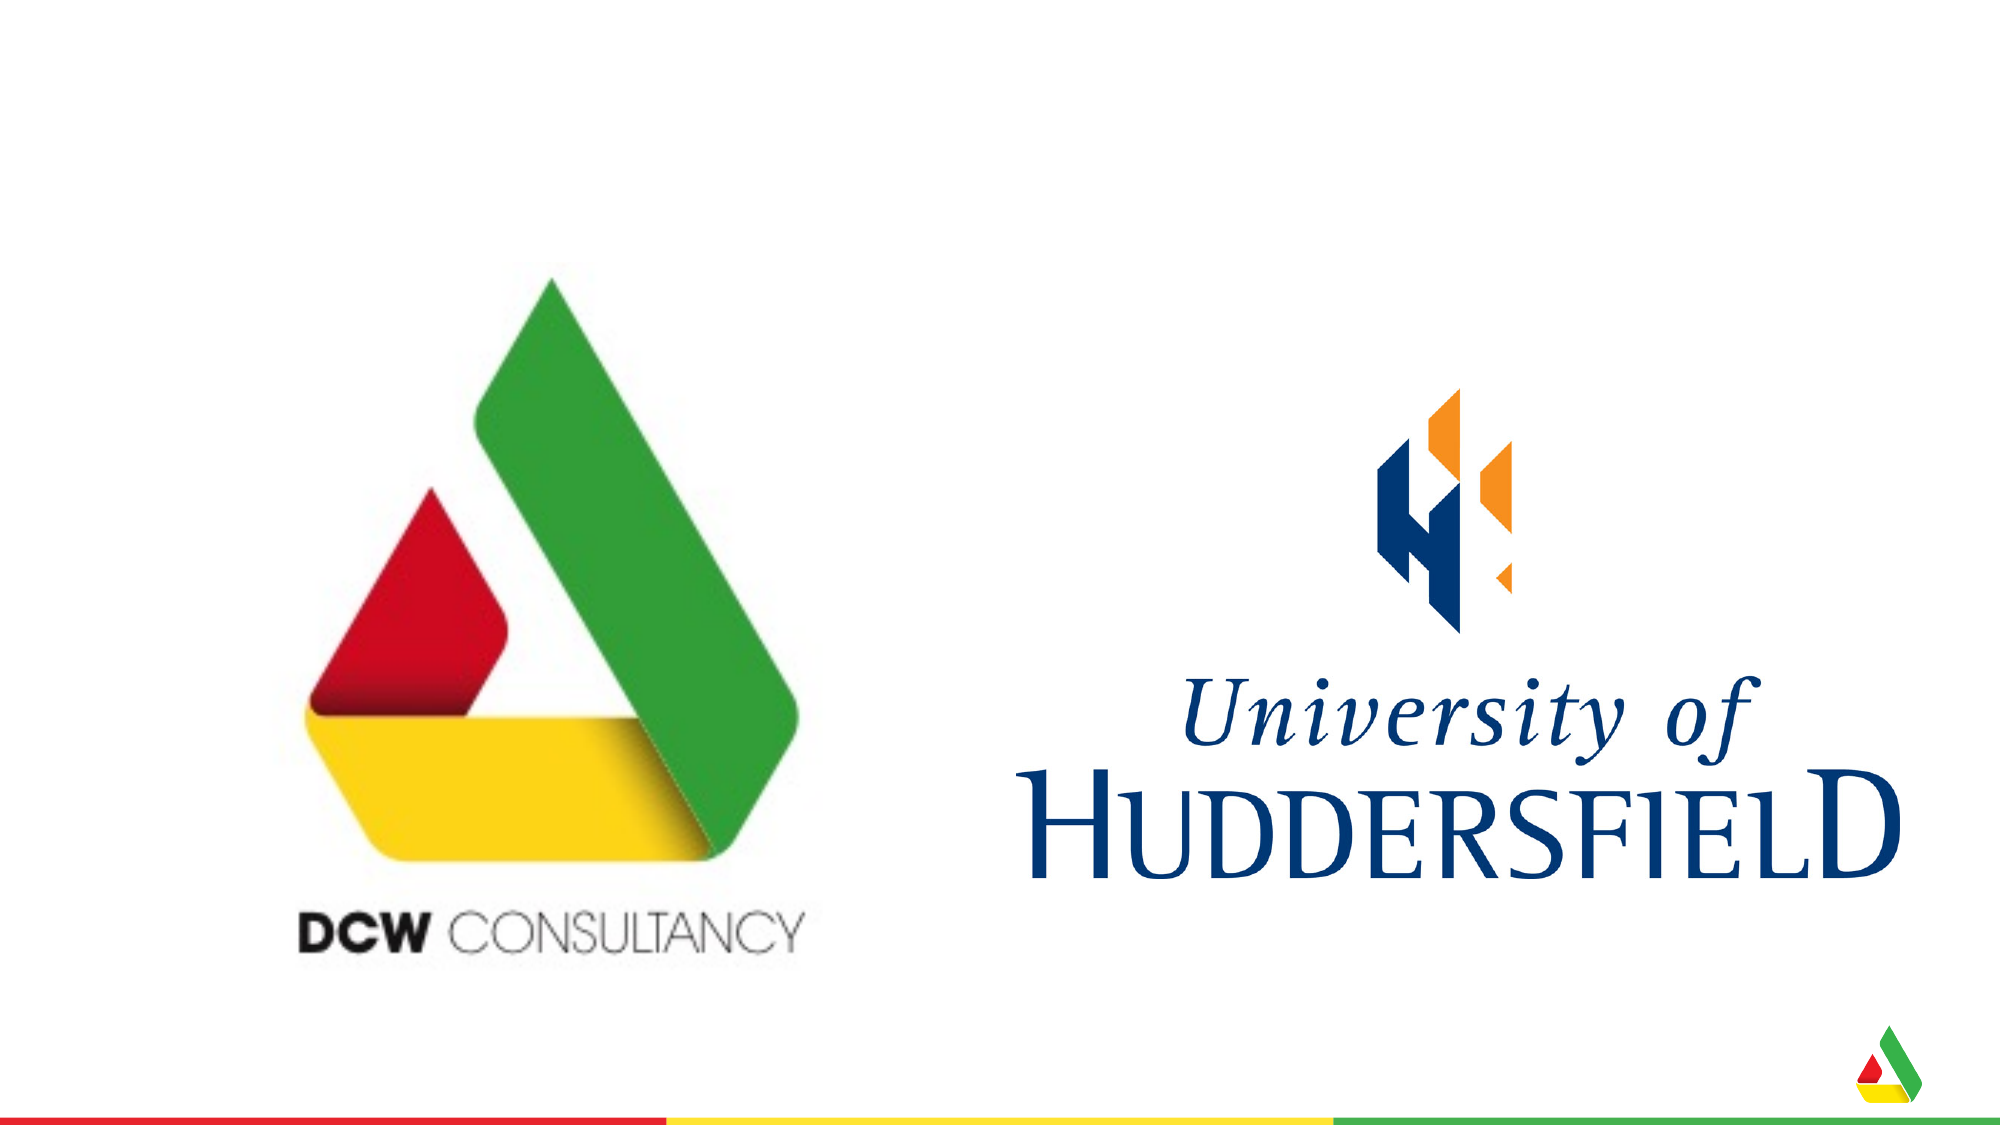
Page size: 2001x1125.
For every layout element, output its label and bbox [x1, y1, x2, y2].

picture [1856, 1025, 1922, 1103]
list [1016, 262, 1901, 1006]
list [99, 262, 984, 1006]
